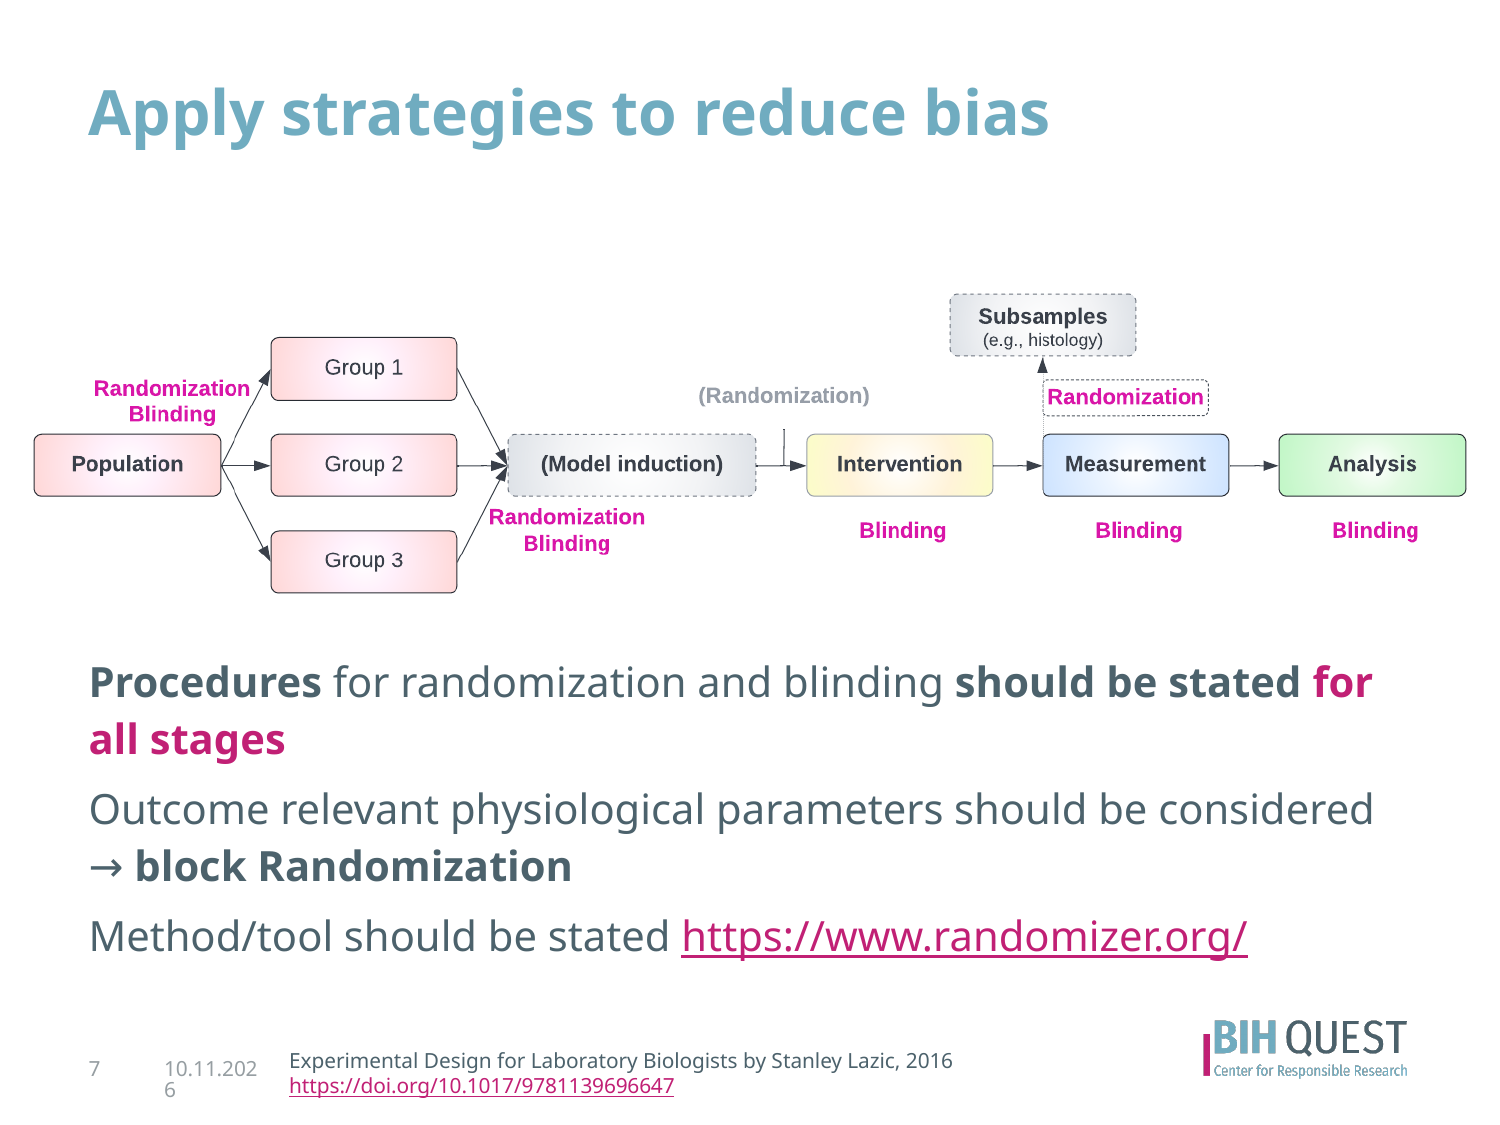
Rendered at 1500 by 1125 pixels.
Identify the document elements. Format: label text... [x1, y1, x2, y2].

text_box Experimental Design for Laboratory Biologists by Stanley Lazic, 2016 https://doi.org/10.1017/9781139696647 [274, 1040, 1211, 1109]
picture [10, 278, 1490, 602]
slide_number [159, 1046, 266, 1083]
slide_number 7 [88, 1046, 136, 1083]
picture [1185, 1001, 1425, 1095]
title Apply strategies to reduce bias [88, 78, 1412, 220]
list Procedures for randomization and blinding should be stated for all stages Outcome relevant physiological parameters should be considered → block Randomization Method/tool should be stated https://www.randomizer.org/ [88, 646, 1412, 976]
